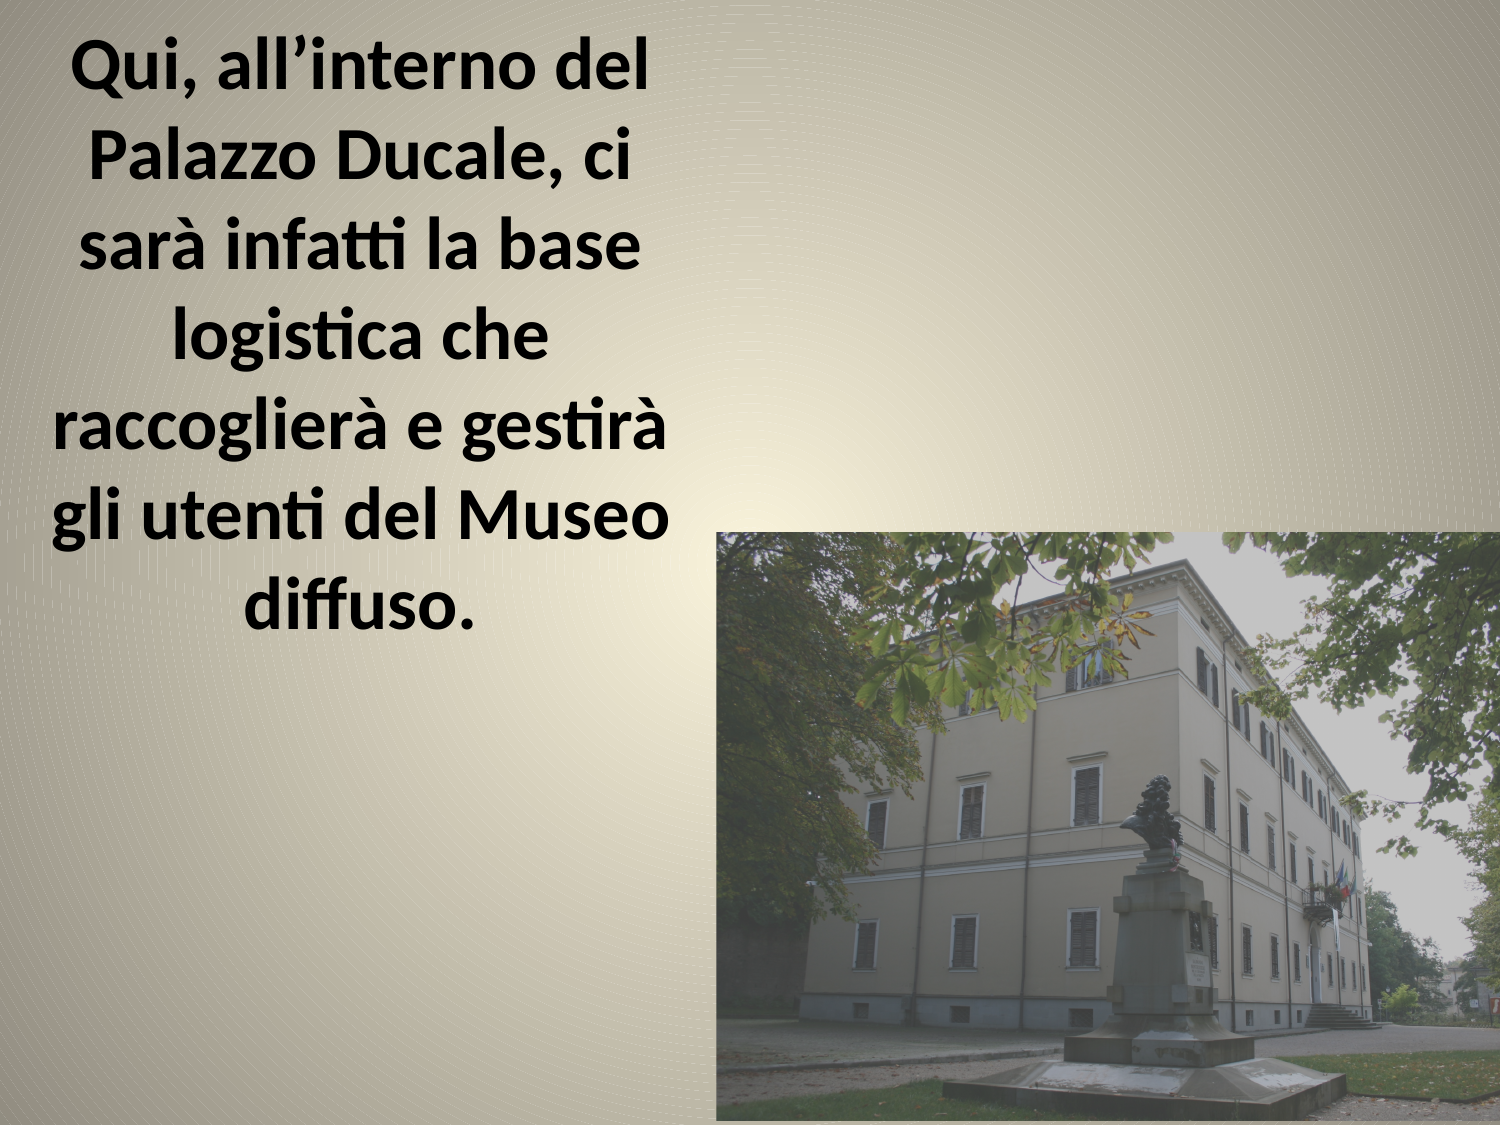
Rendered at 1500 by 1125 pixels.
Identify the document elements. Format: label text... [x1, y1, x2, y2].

picture [716, 532, 1500, 1121]
text_box Qui, all’interno del Palazzo Ducale, ci sarà infatti la base logistica che raccoglierà e gestirà gli utenti del Museo diffuso. [5, 7, 717, 652]
